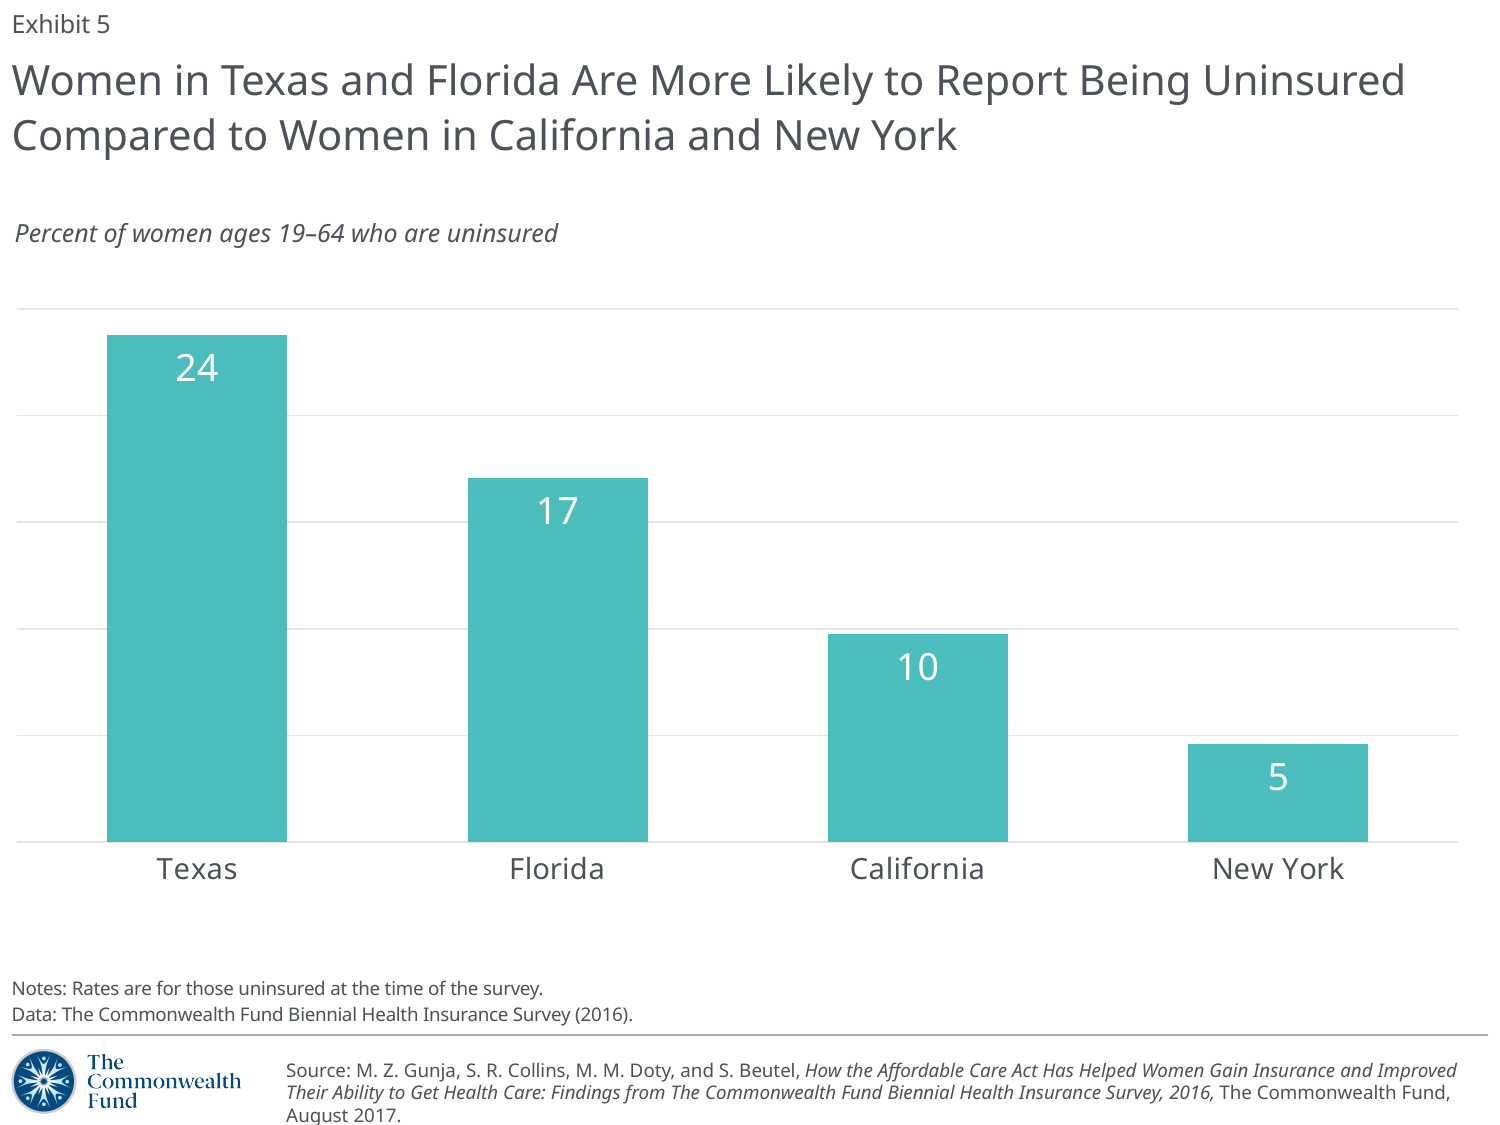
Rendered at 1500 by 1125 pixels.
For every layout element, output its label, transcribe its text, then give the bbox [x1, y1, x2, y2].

title Women in Texas and Florida Are More Likely to Report Being Uninsured Compared to Women in California and New York [11, 48, 1489, 173]
picture [5, 1040, 248, 1118]
chart [11, 249, 1489, 935]
list Exhibit 5 [11, 1, 1489, 39]
list Notes: Rates are for those uninsured at the time of the survey. Data: The Commonwealth Fund Biennial Health Insurance Survey (2016). [11, 943, 1489, 1026]
text_box Percent of women ages 19–64 who are uninsured [0, 210, 1022, 255]
